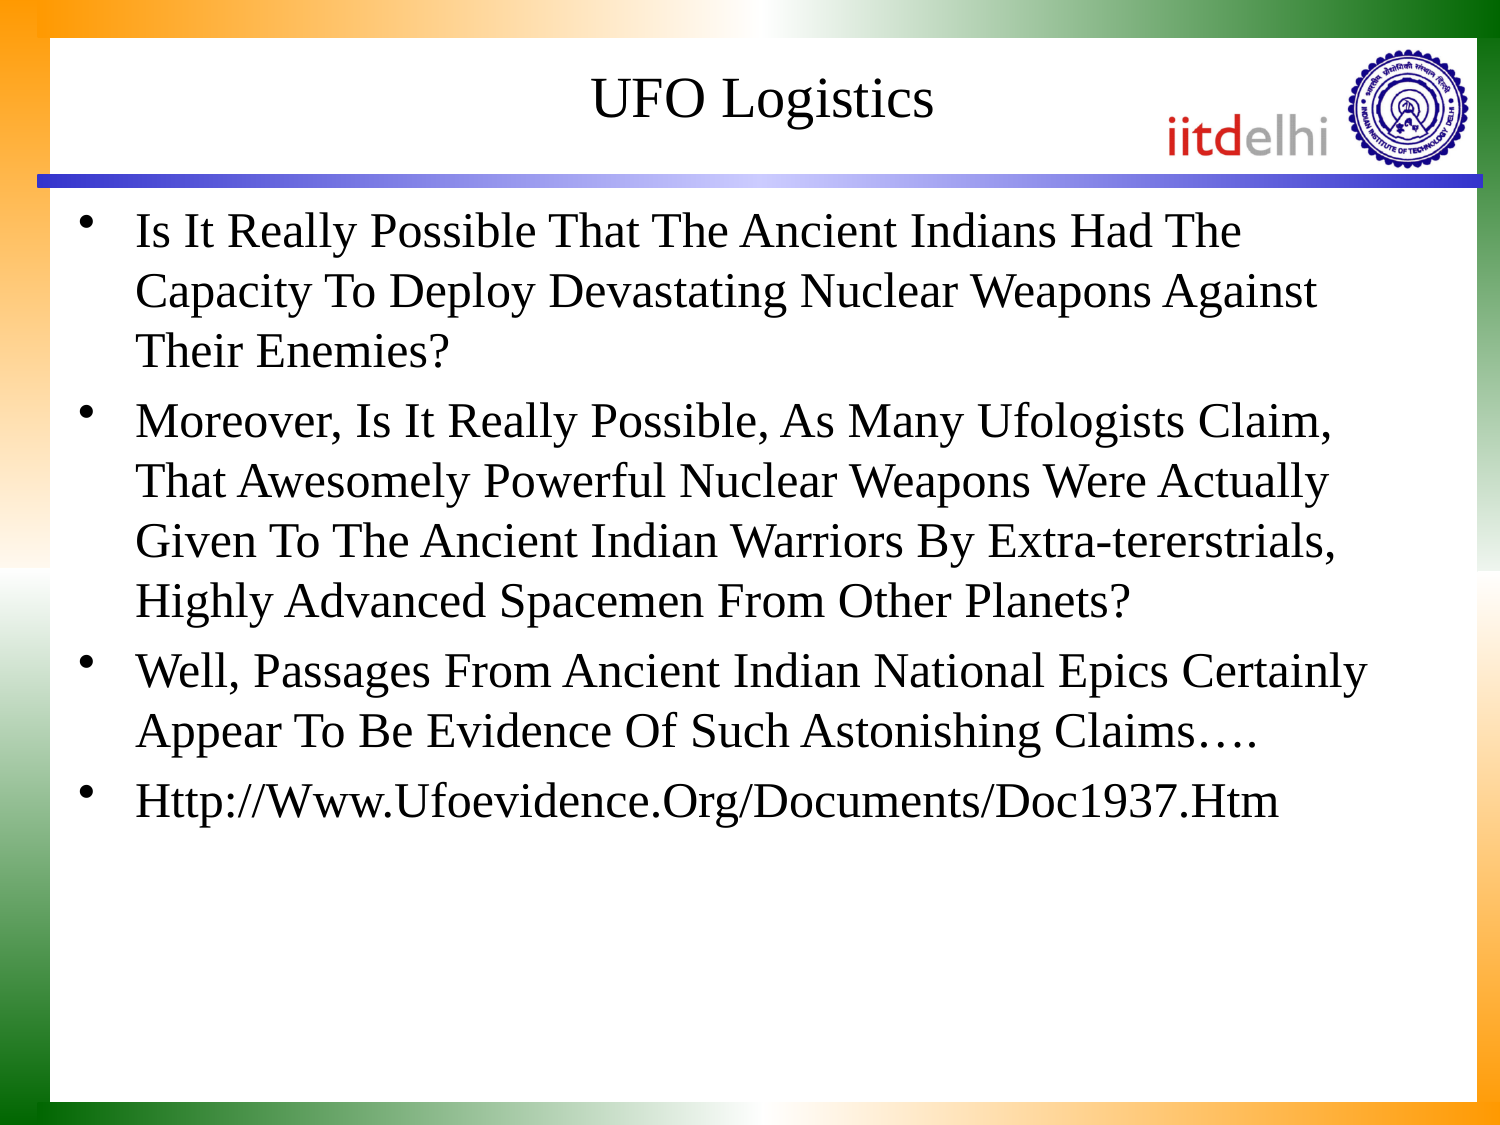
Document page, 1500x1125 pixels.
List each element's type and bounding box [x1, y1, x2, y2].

text_box [0, 0, 1500, 1125]
